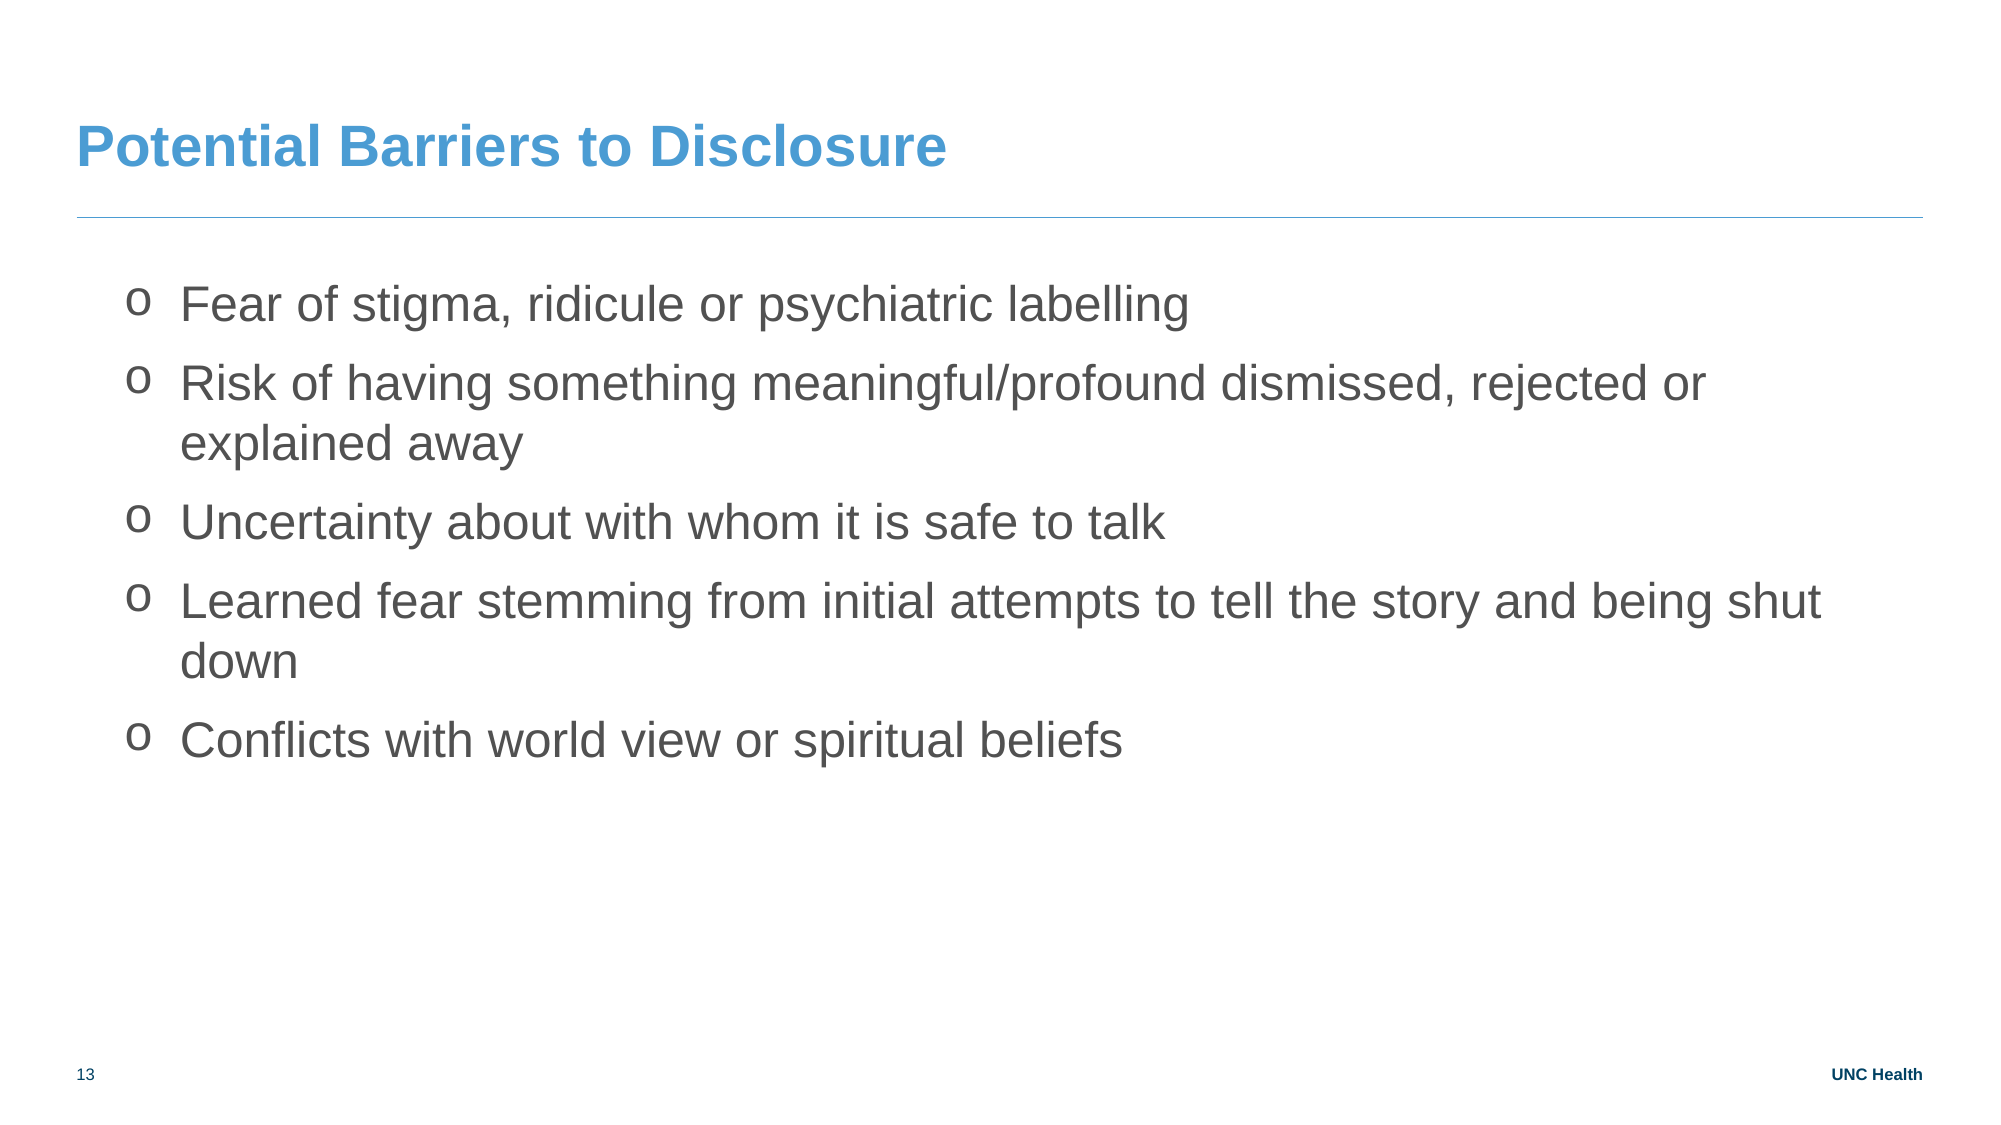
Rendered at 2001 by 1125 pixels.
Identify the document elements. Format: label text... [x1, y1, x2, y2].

title Potential Barriers to Disclosure [76, 56, 1940, 237]
slide_number 13 [76, 1050, 147, 1085]
list Fear of stigma, ridicule or psychiatric labelling Risk of having something meaningful/profound dismissed, rejected or explained away Uncertainty about with whom it is safe to talk Learned fear stemming from initial attempts to tell the story and being shut down Conflicts with world view or spiritual beliefs [123, 259, 1898, 1028]
